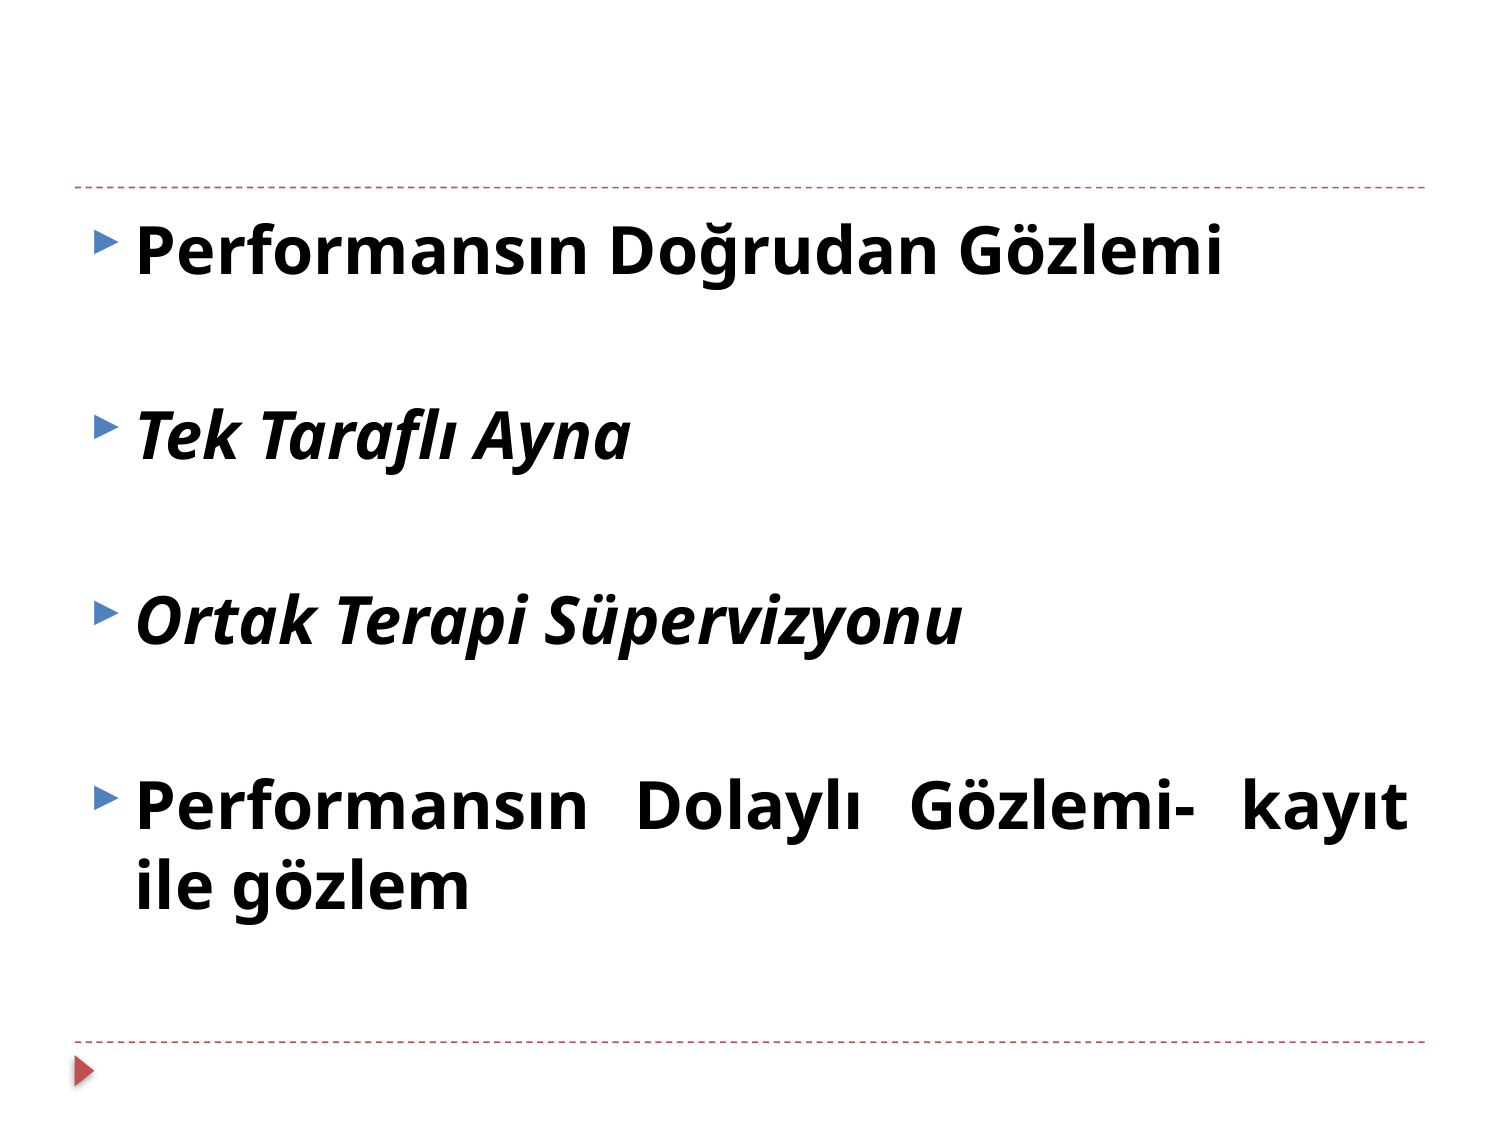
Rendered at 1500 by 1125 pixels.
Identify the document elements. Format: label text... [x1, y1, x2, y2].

list Performansın Doğrudan Gözlemi Tek Taraflı Ayna Ortak Terapi Süpervizyonu Performansın Dolaylı Gözlemi- kayıt ile gözlem [75, 200, 1425, 1010]
